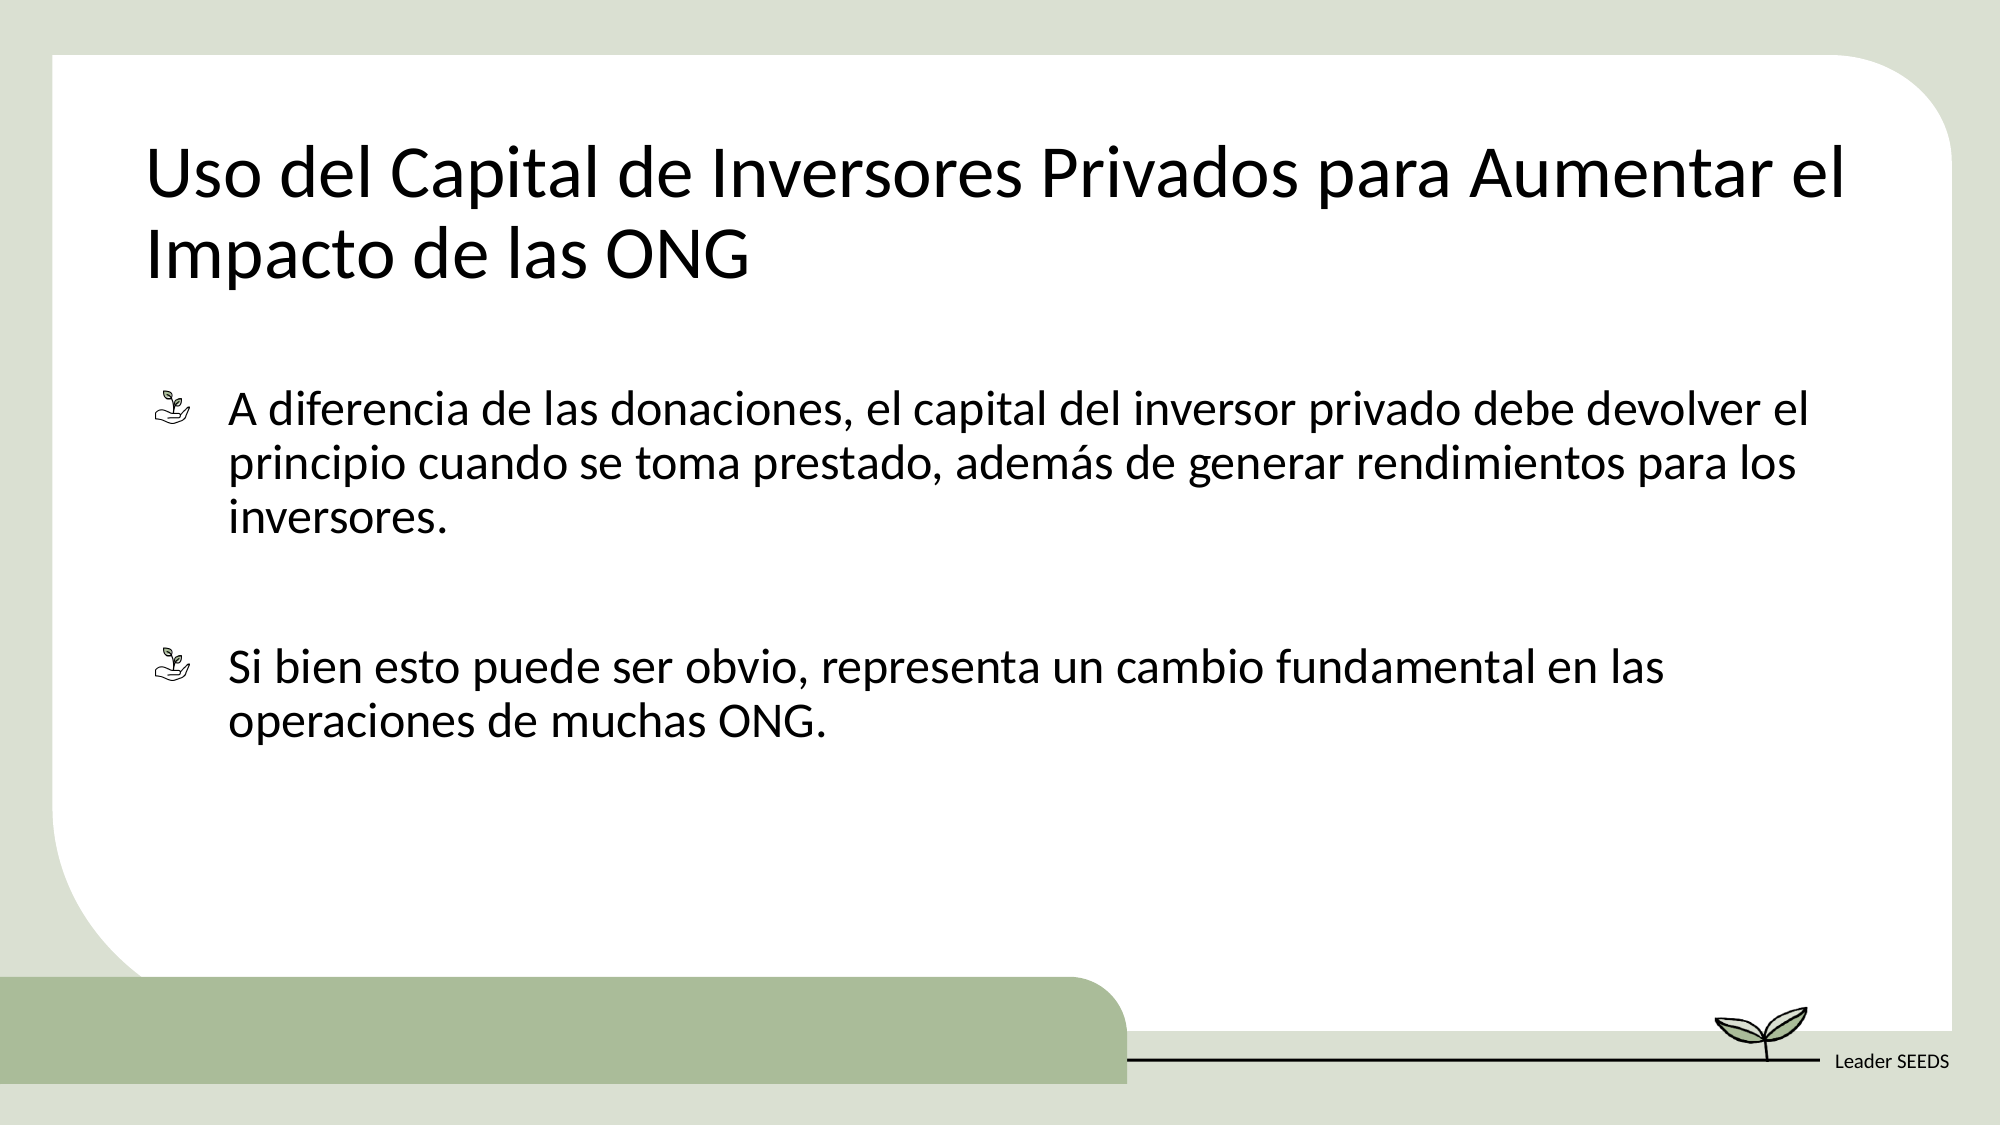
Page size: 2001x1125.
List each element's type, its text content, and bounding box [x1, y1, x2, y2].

list Uso del Capital de Inversores Privados para Aumentar el Impacto de las ONG [130, 124, 1869, 260]
picture [153, 389, 192, 425]
text_box A diferencia de las donaciones, el capital del inversor privado debe devolver el principio cuando se toma prestado, además de generar rendimientos para los inversores. Si bien esto puede ser obvio, representa un cambio fundamental en las operaciones de muchas ONG. [139, 375, 1861, 756]
picture [153, 646, 192, 682]
